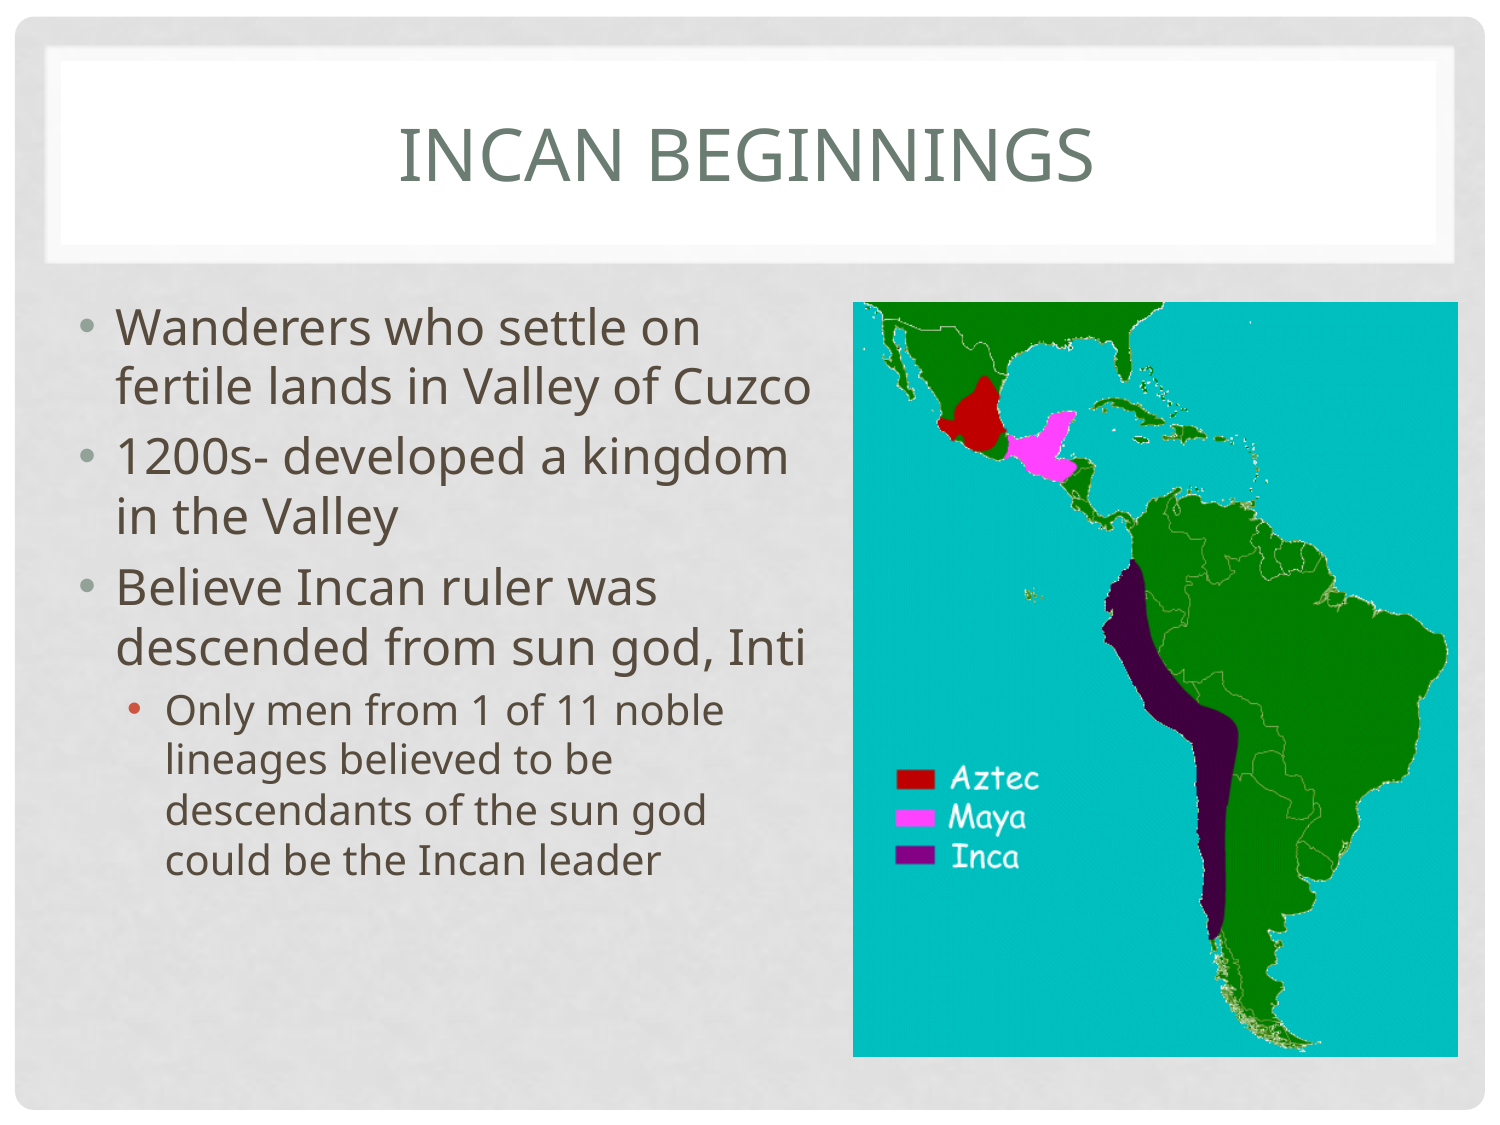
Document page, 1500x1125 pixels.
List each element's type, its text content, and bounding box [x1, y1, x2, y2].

list Wanderers who settle on fertile lands in Valley of Cuzco 1200s- developed a kingdom in the Valley Believe Incan ruler was descended from sun god, Inti Only men from 1 of 11 noble lineages believed to be descendants of the sun god could be the Incan leader [44, 287, 834, 1079]
title Incan Beginnings [69, 66, 1425, 238]
picture [853, 302, 1458, 1057]
